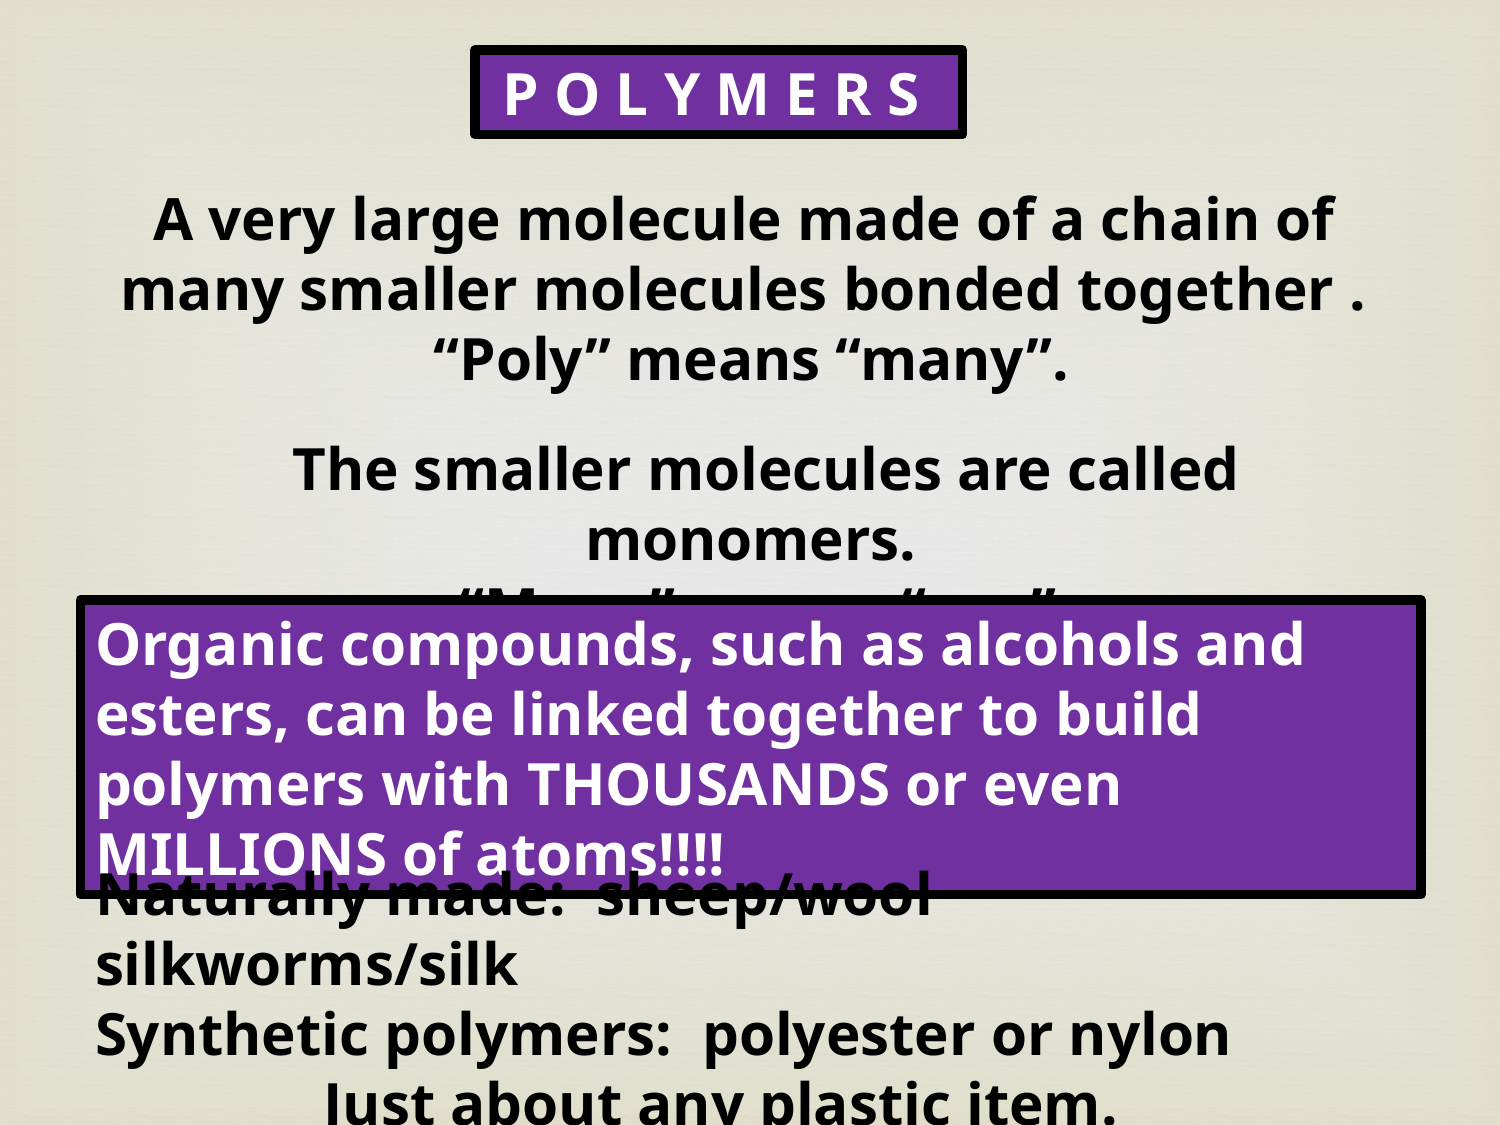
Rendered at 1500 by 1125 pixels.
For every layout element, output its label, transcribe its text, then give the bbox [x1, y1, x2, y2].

text_box P O L Y M E R S [474, 50, 963, 135]
text_box Organic compounds, such as alcohols and esters, can be linked together to build polymers with THOUSANDS or even MILLIONS of atoms!!!! [80, 599, 1422, 849]
text_box A very large molecule made of a chain of many smaller molecules bonded together . “Poly” means “many”. [50, 174, 1438, 400]
text_box Naturally made: sheep/wool silkworms/silk Synthetic polymers: polyester or nylon Just about any plastic item. [80, 849, 1422, 1125]
text_box The smaller molecules are called monomers. “Mono” means “one”. [124, 425, 1408, 599]
